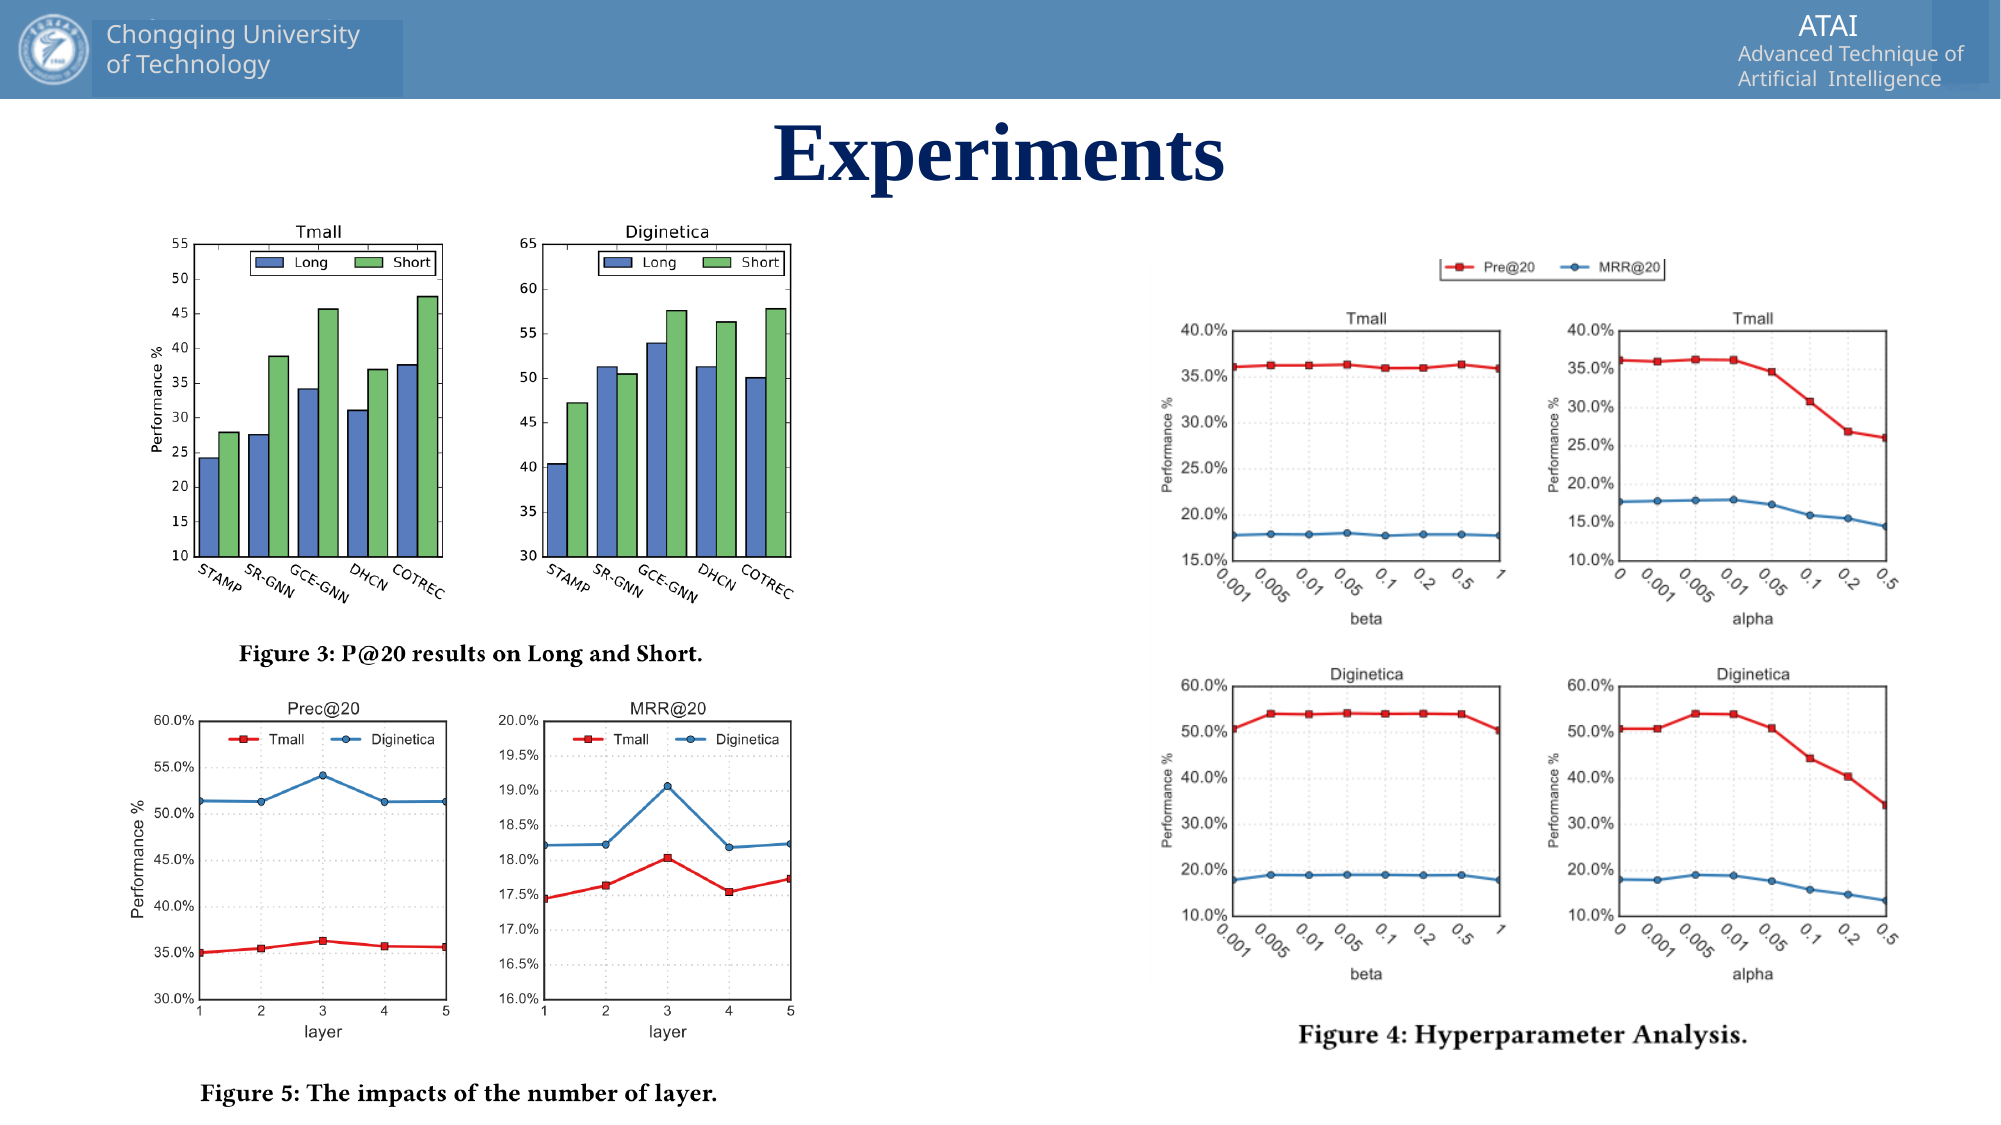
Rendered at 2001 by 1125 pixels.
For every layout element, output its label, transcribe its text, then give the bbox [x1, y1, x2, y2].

title Experiments [137, 113, 1863, 194]
picture [1134, 259, 1911, 1055]
picture [123, 700, 797, 1109]
picture [92, 20, 403, 97]
picture [123, 216, 817, 677]
picture [1932, 0, 1989, 83]
